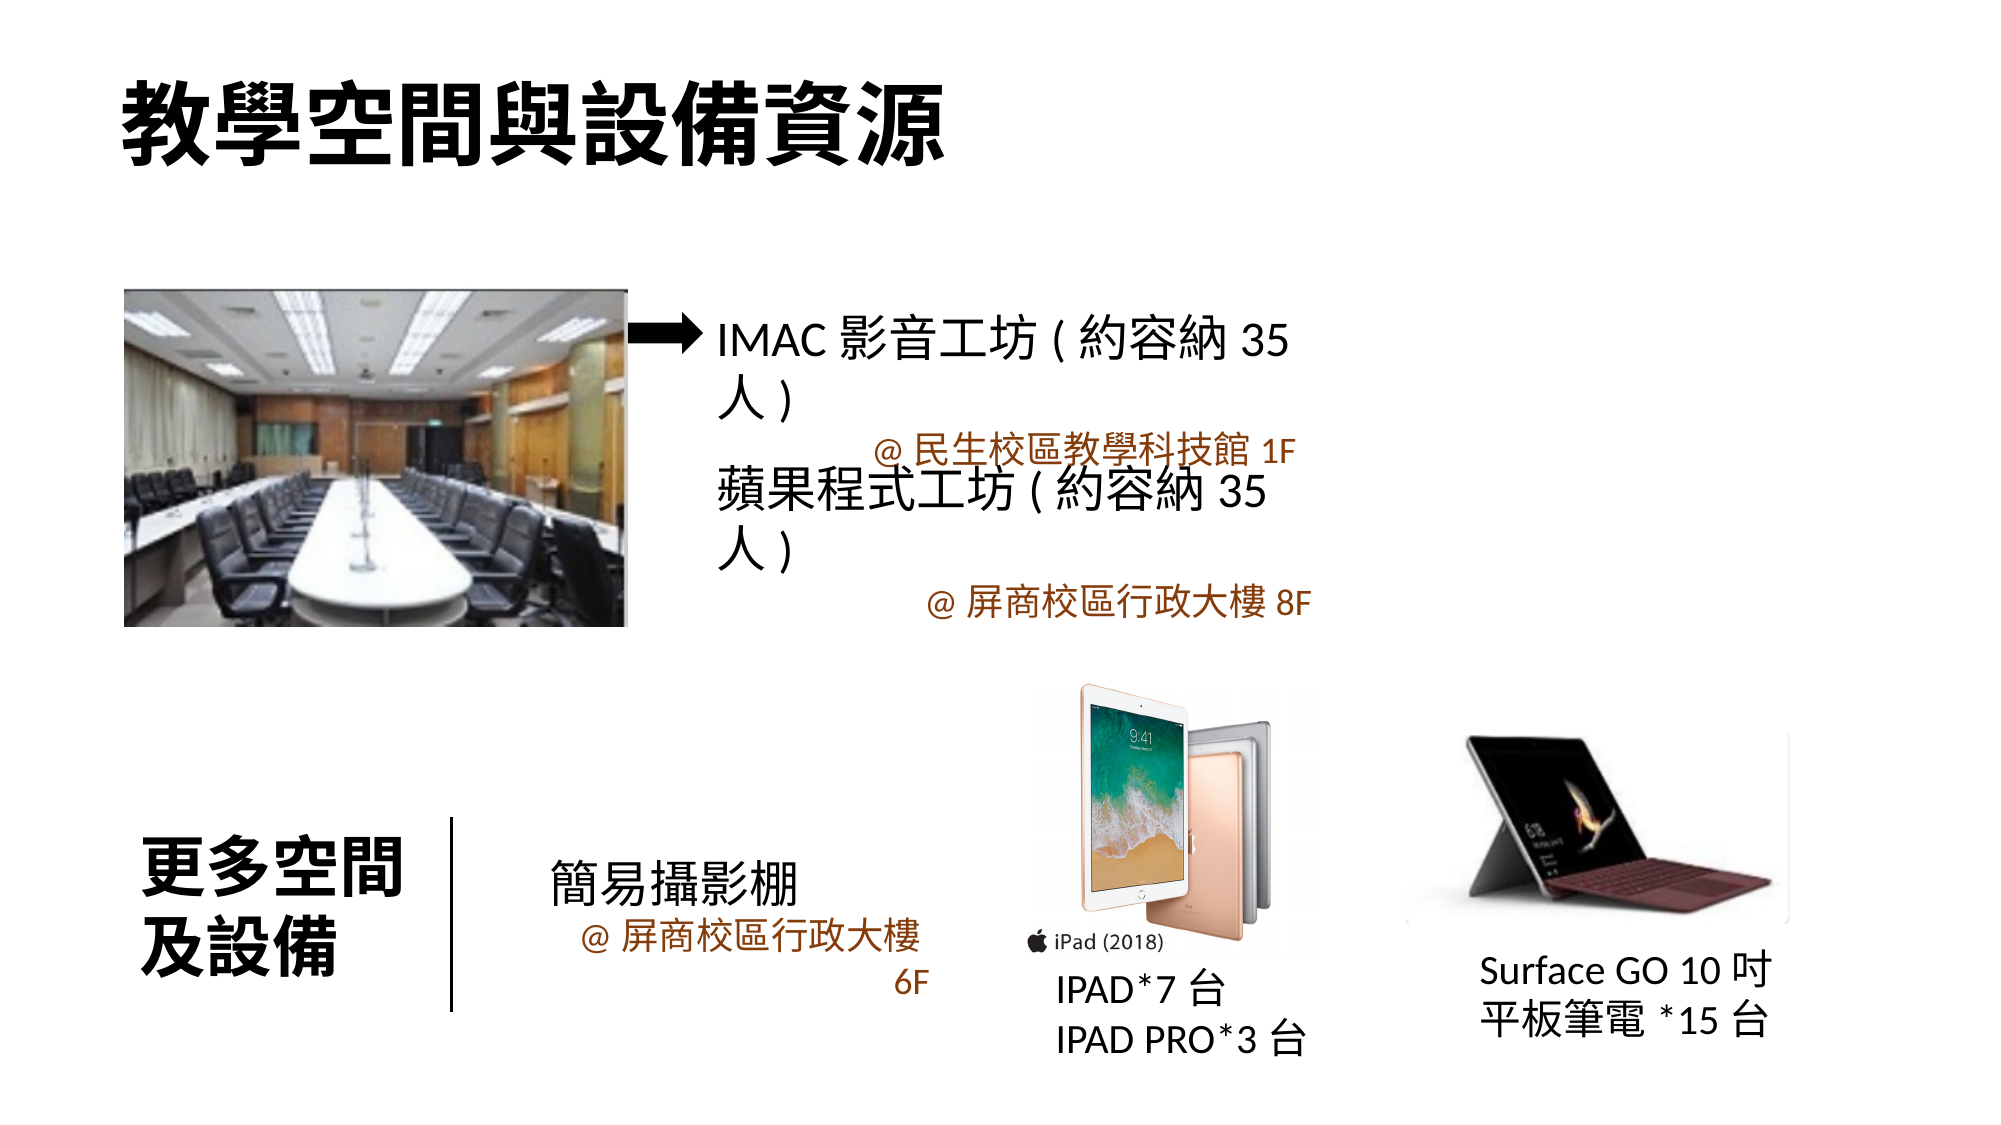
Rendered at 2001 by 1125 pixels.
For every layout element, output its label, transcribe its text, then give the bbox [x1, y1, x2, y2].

title 教學空間與設備資源 [105, 19, 975, 238]
text_box [628, 311, 701, 354]
picture [1023, 680, 1322, 955]
text_box Surface GO 10吋平板筆電*15台 [1464, 935, 1813, 1051]
text_box IPAD*7台 IPAD PRO*3台 [1040, 954, 1369, 1069]
picture [124, 286, 628, 627]
text_box 更多空間及設備 [124, 817, 450, 992]
text_box 簡易攝影棚 @屏商校區行政大樓6F [534, 844, 945, 1010]
text_box 蘋果程式工坊(約容納35人) @屏商校區行政大樓8F [701, 450, 1327, 631]
picture [1406, 734, 1791, 924]
text_box IMAC影音工坊(約容納35人) @民生校區教學科技館1F [701, 298, 1312, 450]
